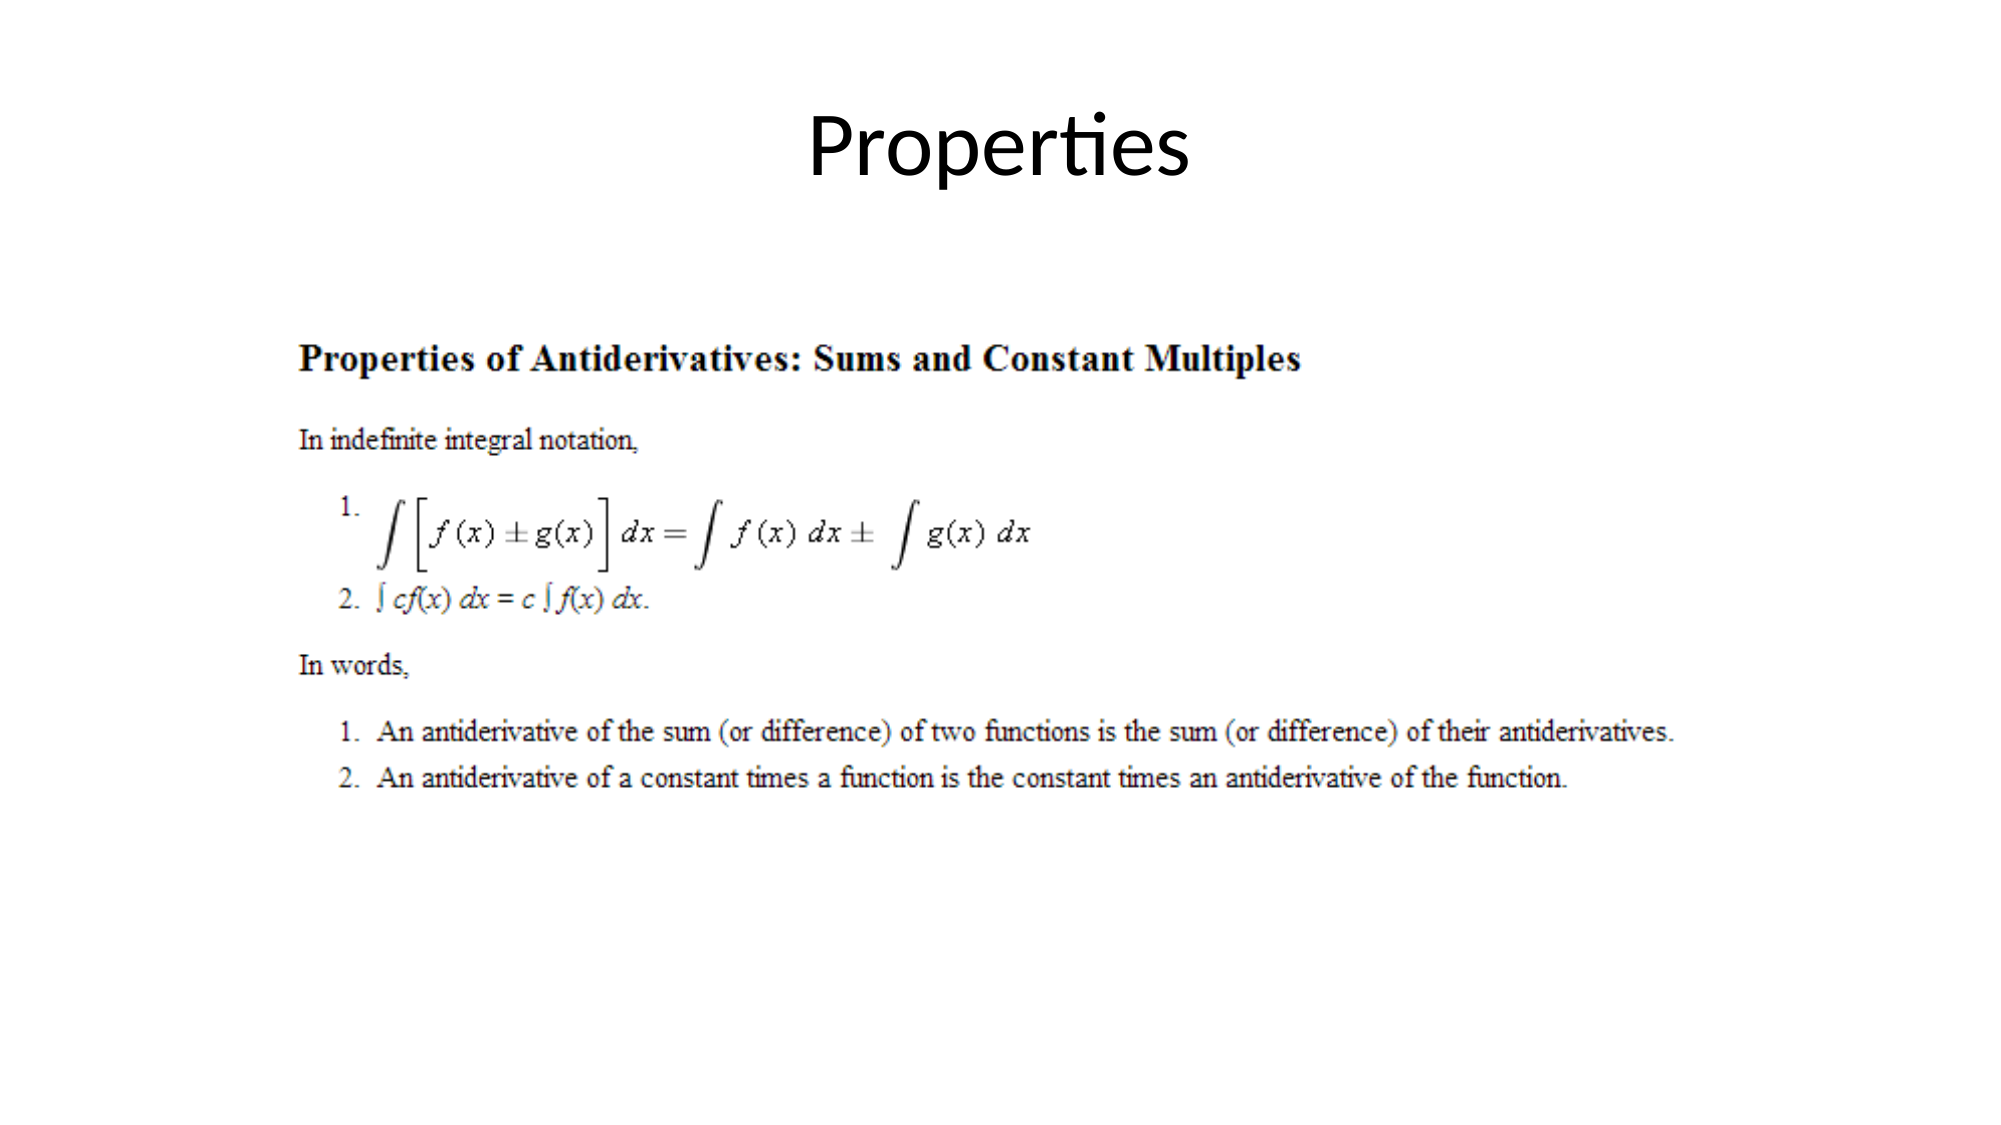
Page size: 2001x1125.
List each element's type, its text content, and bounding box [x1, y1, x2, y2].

picture [277, 299, 1742, 833]
title Properties [99, 45, 1900, 233]
